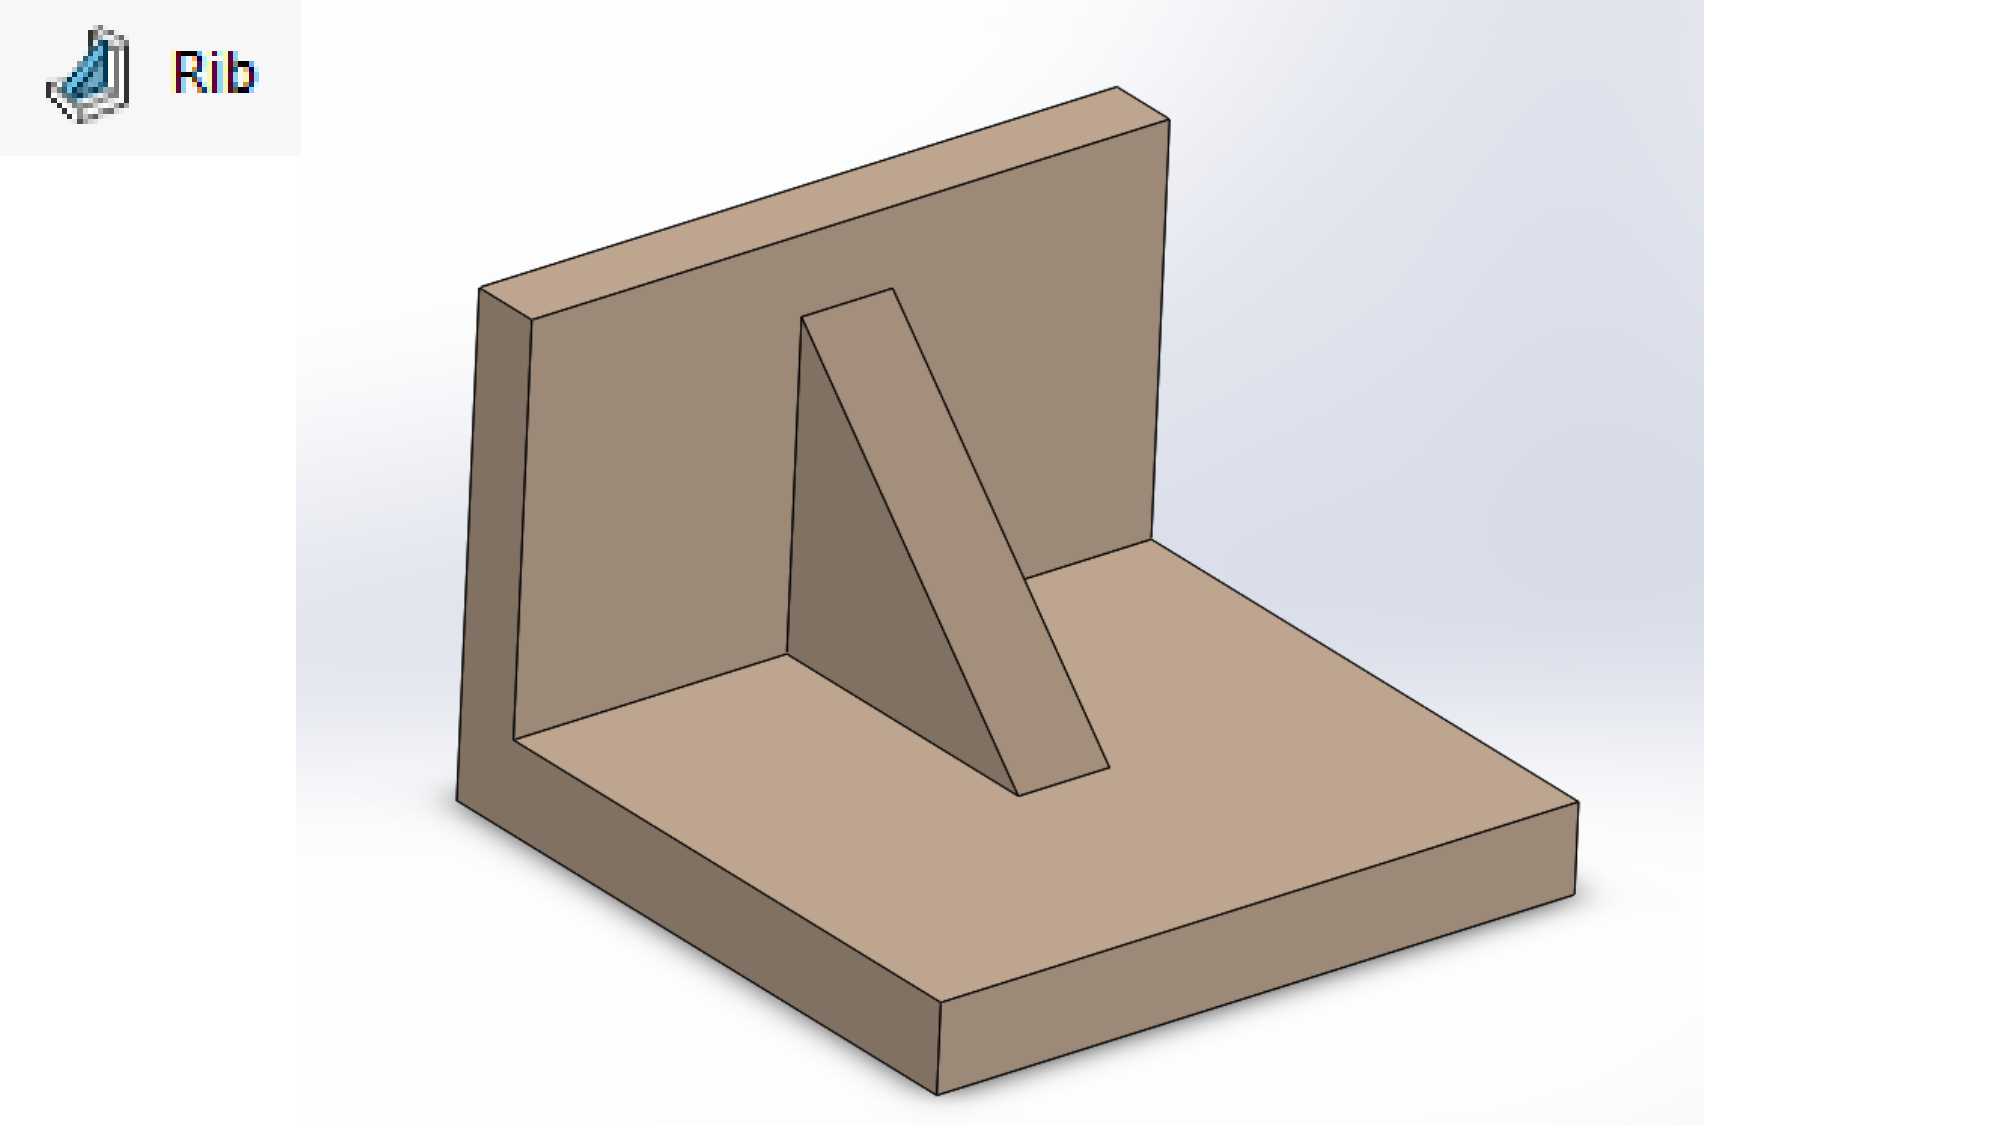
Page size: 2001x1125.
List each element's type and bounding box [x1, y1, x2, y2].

picture [0, 0, 1704, 1125]
